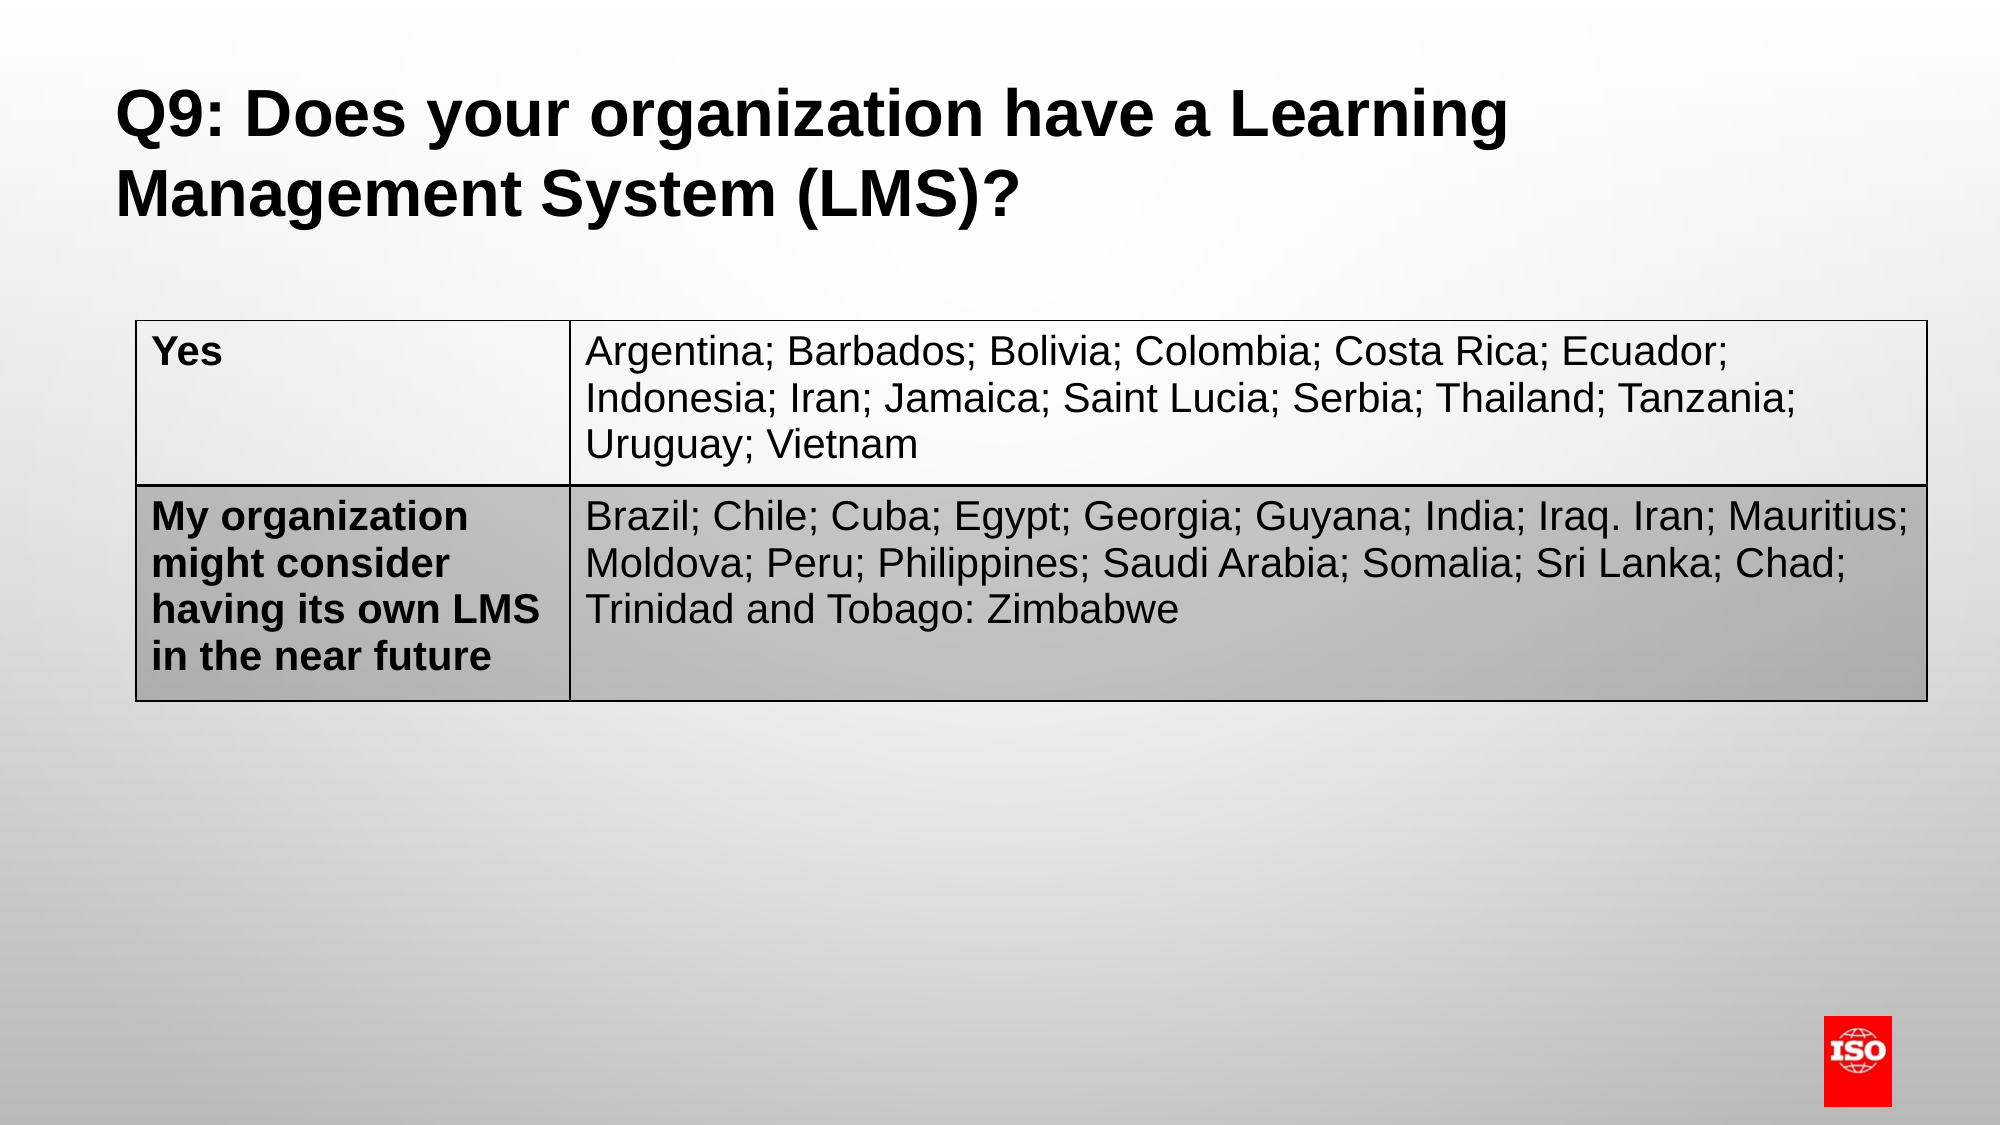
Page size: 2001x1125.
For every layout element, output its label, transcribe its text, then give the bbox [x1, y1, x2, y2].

picture [0, 0, 2000, 1125]
text_box Q9: Does your organization have a Learning Management System (LMS)? [100, 62, 1914, 318]
table_cell Brazil; Chile; Cuba; Egypt; Georgia; Guyana; India; Iraq. Iran; Mauritius; Moldova; Peru; Philippines; Saudi Arabia; Somalia; Sri Lanka; Chad; Trinidad and Tobago: Zimbabwe [571, 487, 1926, 700]
table_header Yes [137, 321, 569, 484]
table_header Argentina; Barbados; Bolivia; Colombia; Costa Rica; Ecuador; Indonesia; Iran; Jamaica; Saint Lucia; Serbia; Thailand; Tanzania; Uruguay; Vietnam [571, 321, 1926, 484]
table_cell My organization might consider having its own LMS in the near future [137, 487, 569, 700]
